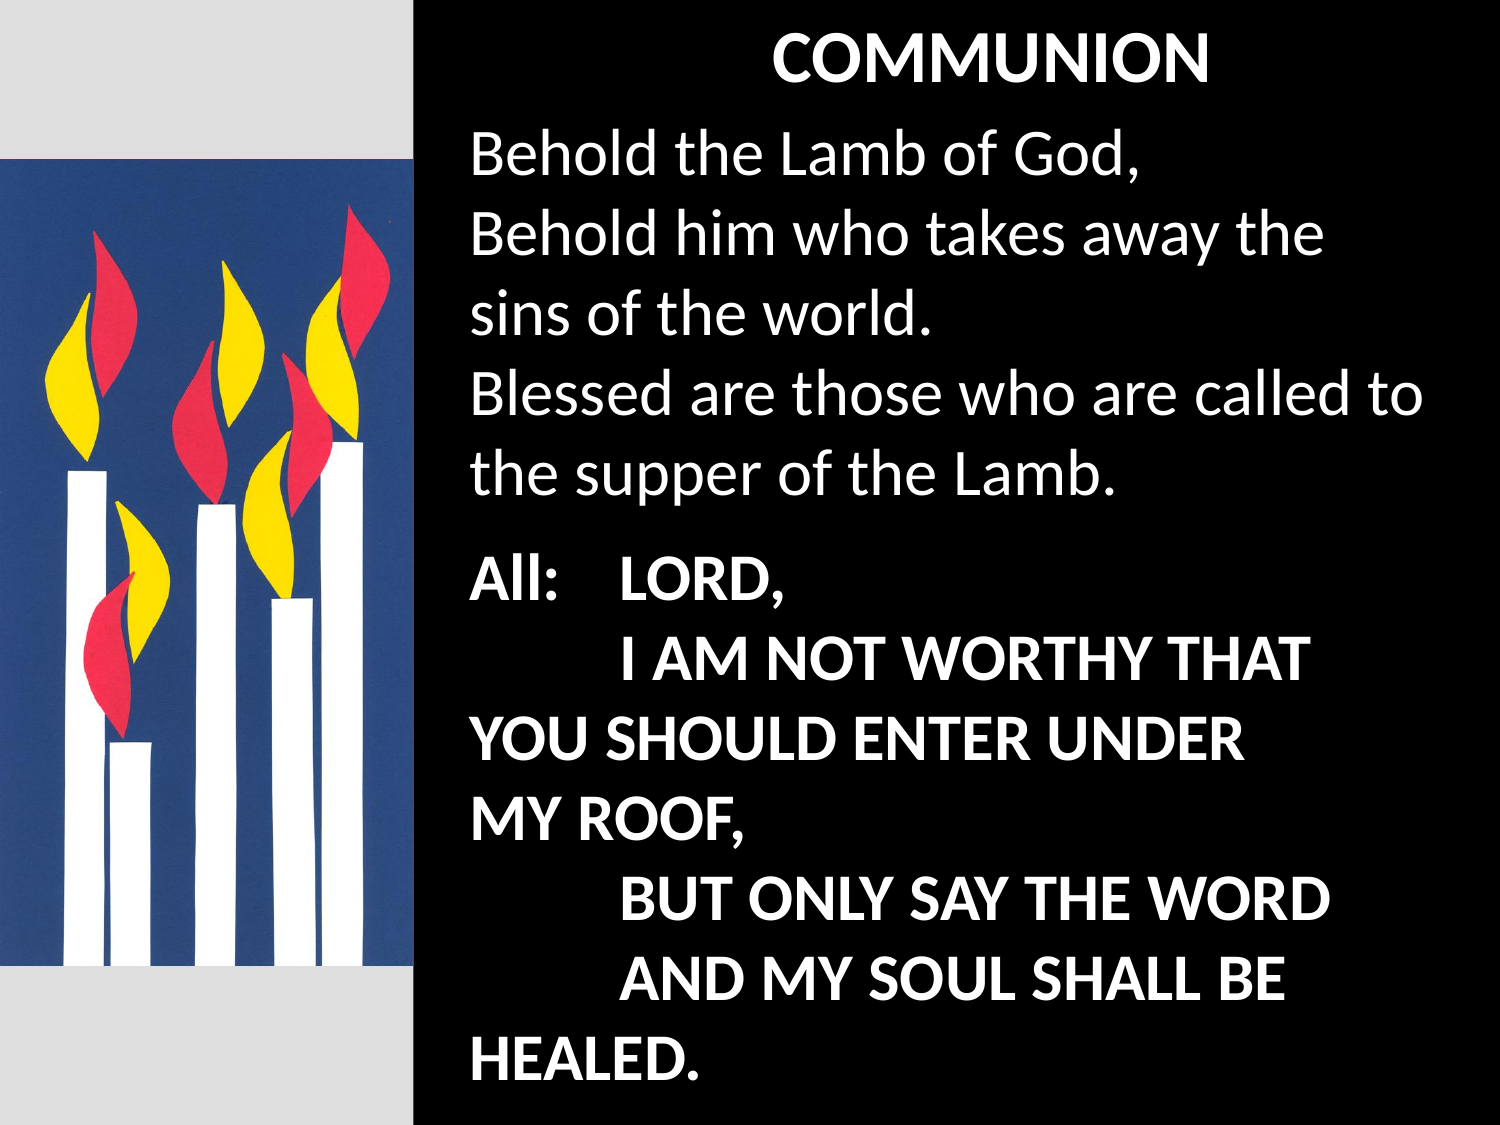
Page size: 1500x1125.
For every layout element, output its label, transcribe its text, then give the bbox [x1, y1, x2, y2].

text_box COMMUNION [525, 0, 1459, 101]
picture [0, 159, 414, 966]
text_box Behold the Lamb of God, Behold him who takes away the sins of the world. Blessed are those who are called to the supper of the Lamb. All: Lord, I am not worthy that you should enter under my roof, but only say the word and my soul shall be healed. [454, 101, 1459, 1102]
